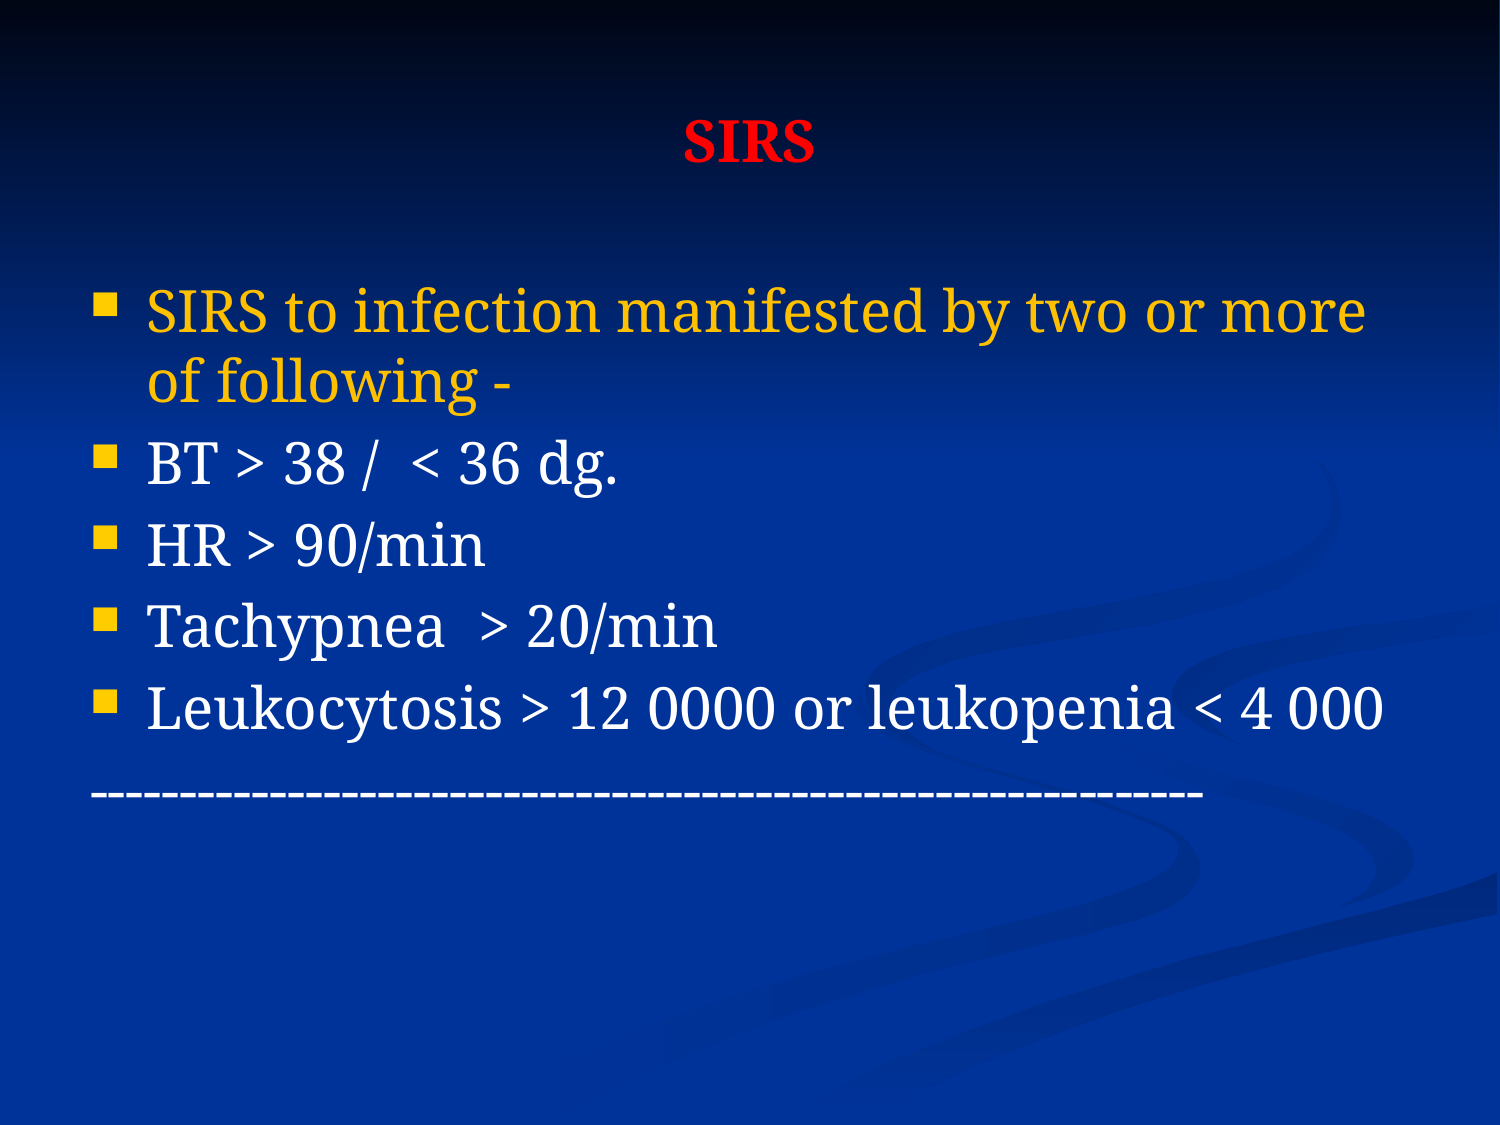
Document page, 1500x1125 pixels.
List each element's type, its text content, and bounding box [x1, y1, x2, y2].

list SIRS to infection manifested by two or more of following - BT > 38 / < 36 dg. HR > 90/min Tachypnea > 20/min Leukocytosis > 12 0000 or leukopenia < 4 000 -------------------------------------------------------------- [74, 266, 1426, 1006]
title SIRS [74, 44, 1426, 233]
